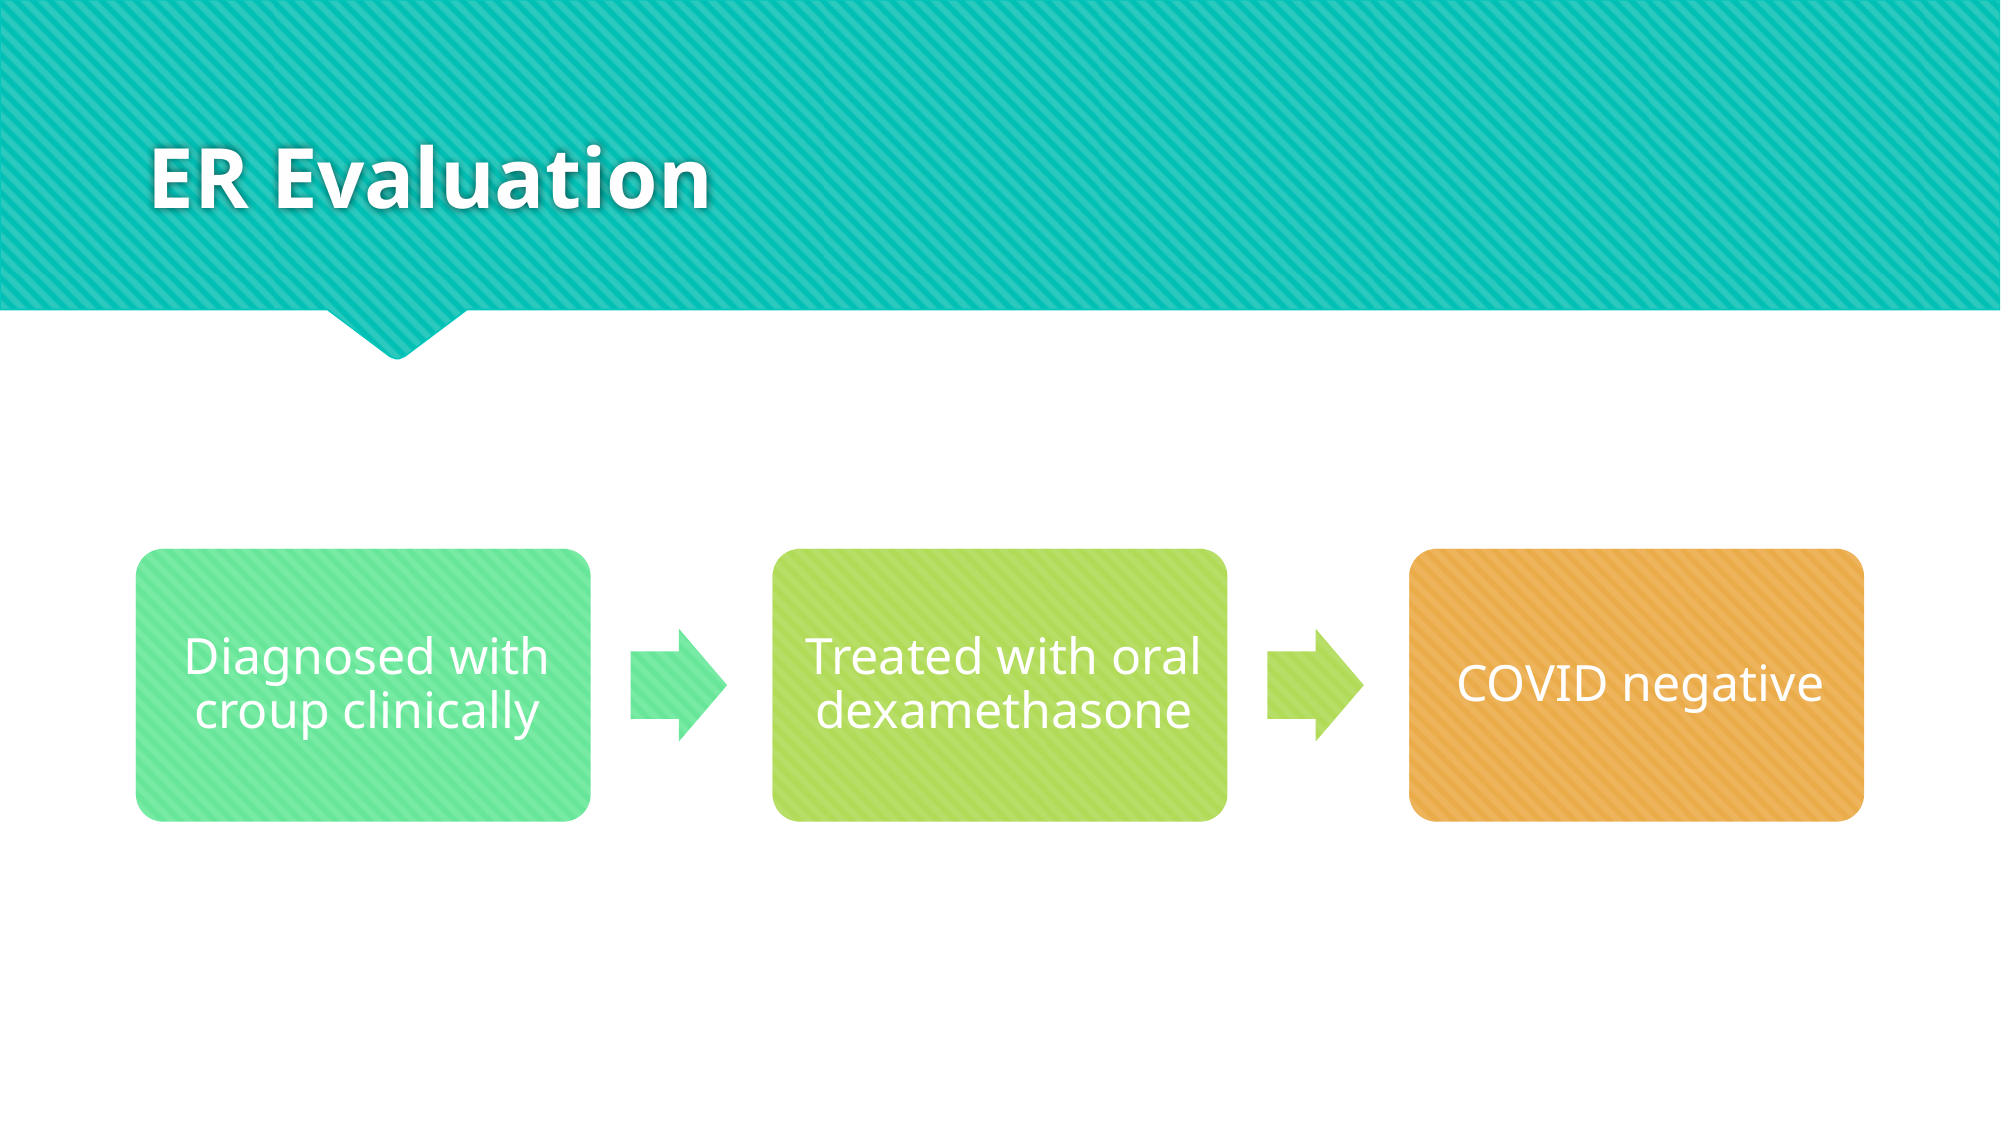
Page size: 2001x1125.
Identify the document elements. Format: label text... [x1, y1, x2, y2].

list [134, 408, 1866, 962]
title ER Evaluation [132, 73, 1868, 233]
